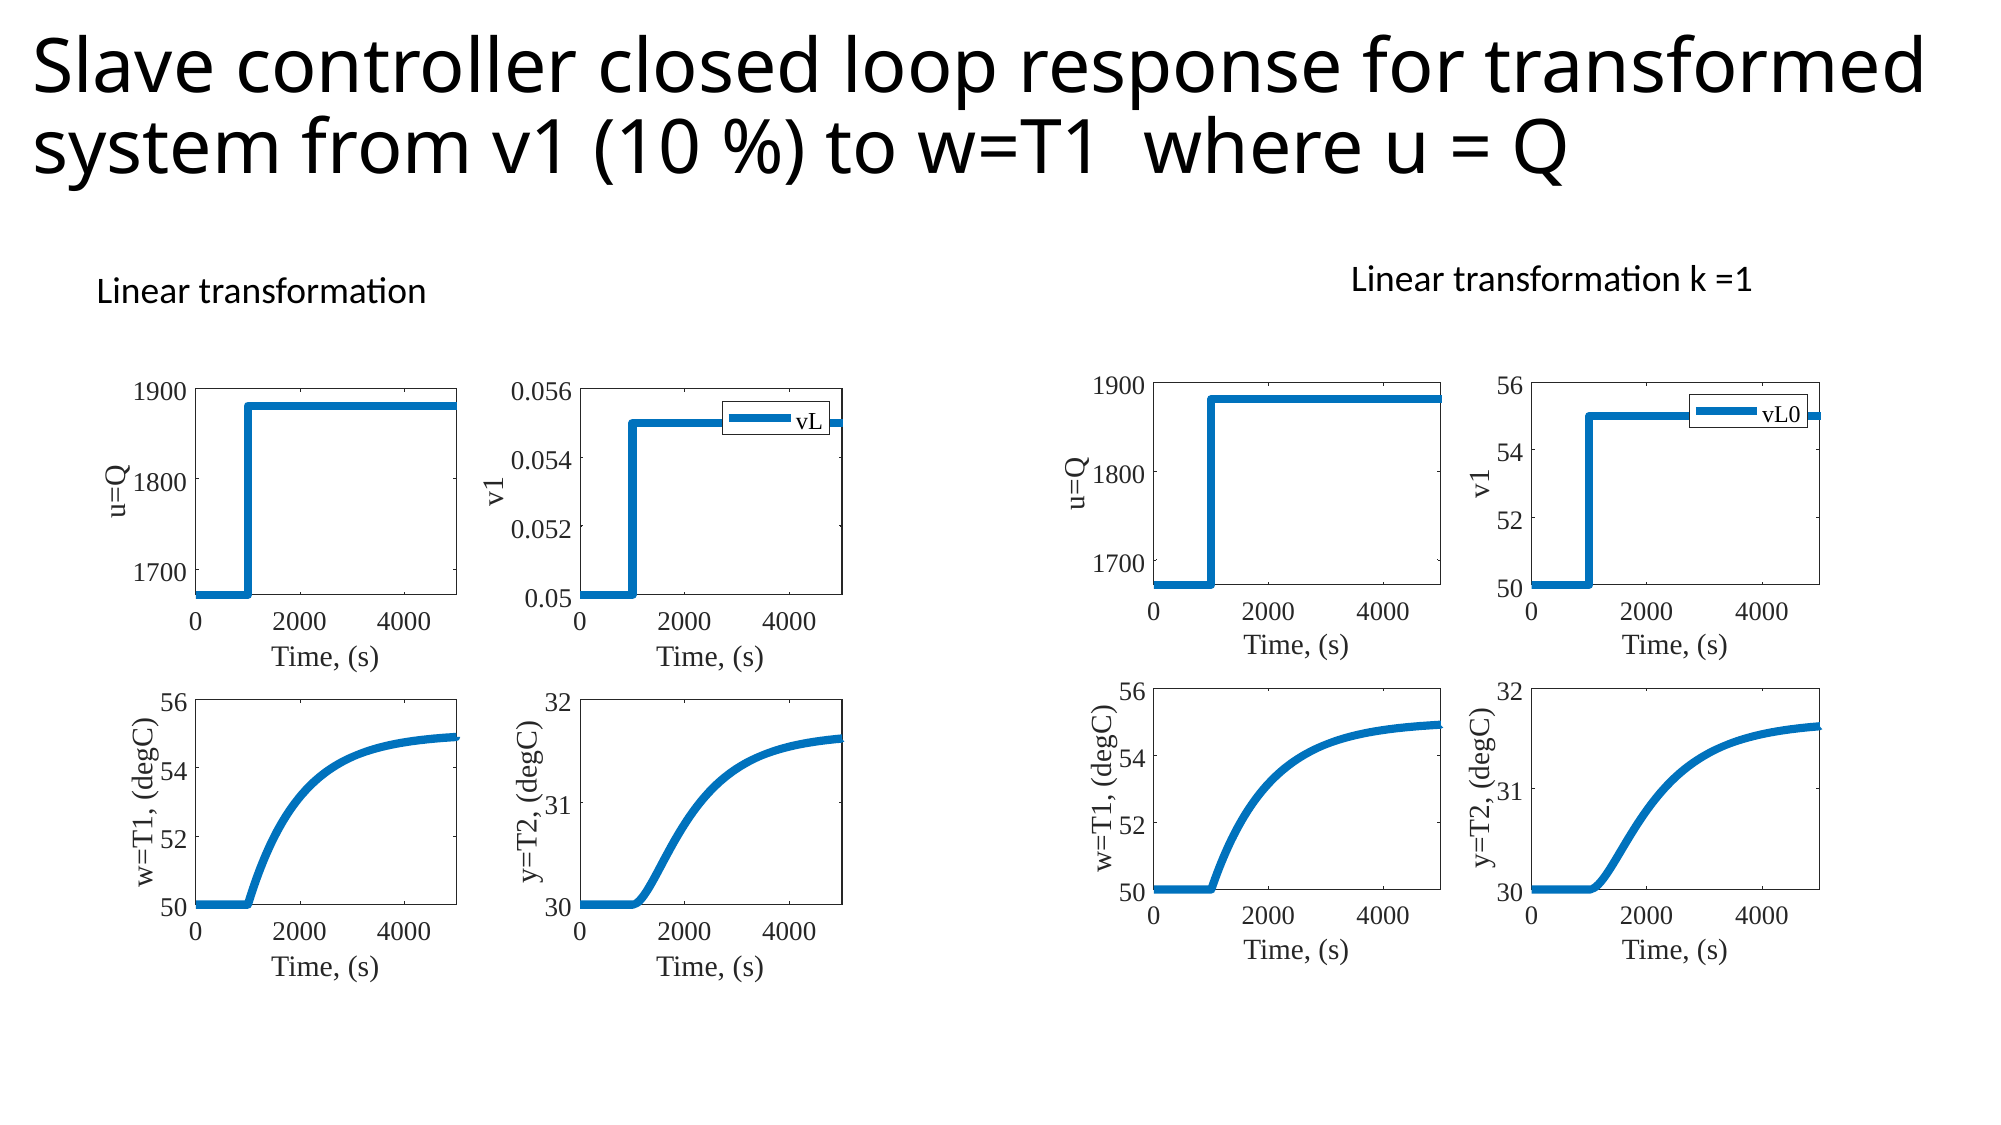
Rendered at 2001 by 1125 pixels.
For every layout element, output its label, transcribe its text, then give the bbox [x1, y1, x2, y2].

title Slave controller closed loop response for transformed system from v1 (10 %) to w=T1 where u = Q [17, 0, 2000, 218]
text_box Linear transformation [81, 258, 514, 318]
picture [1042, 334, 1900, 978]
text_box Linear transformation k =1 [1336, 246, 1813, 306]
picture [50, 339, 924, 995]
